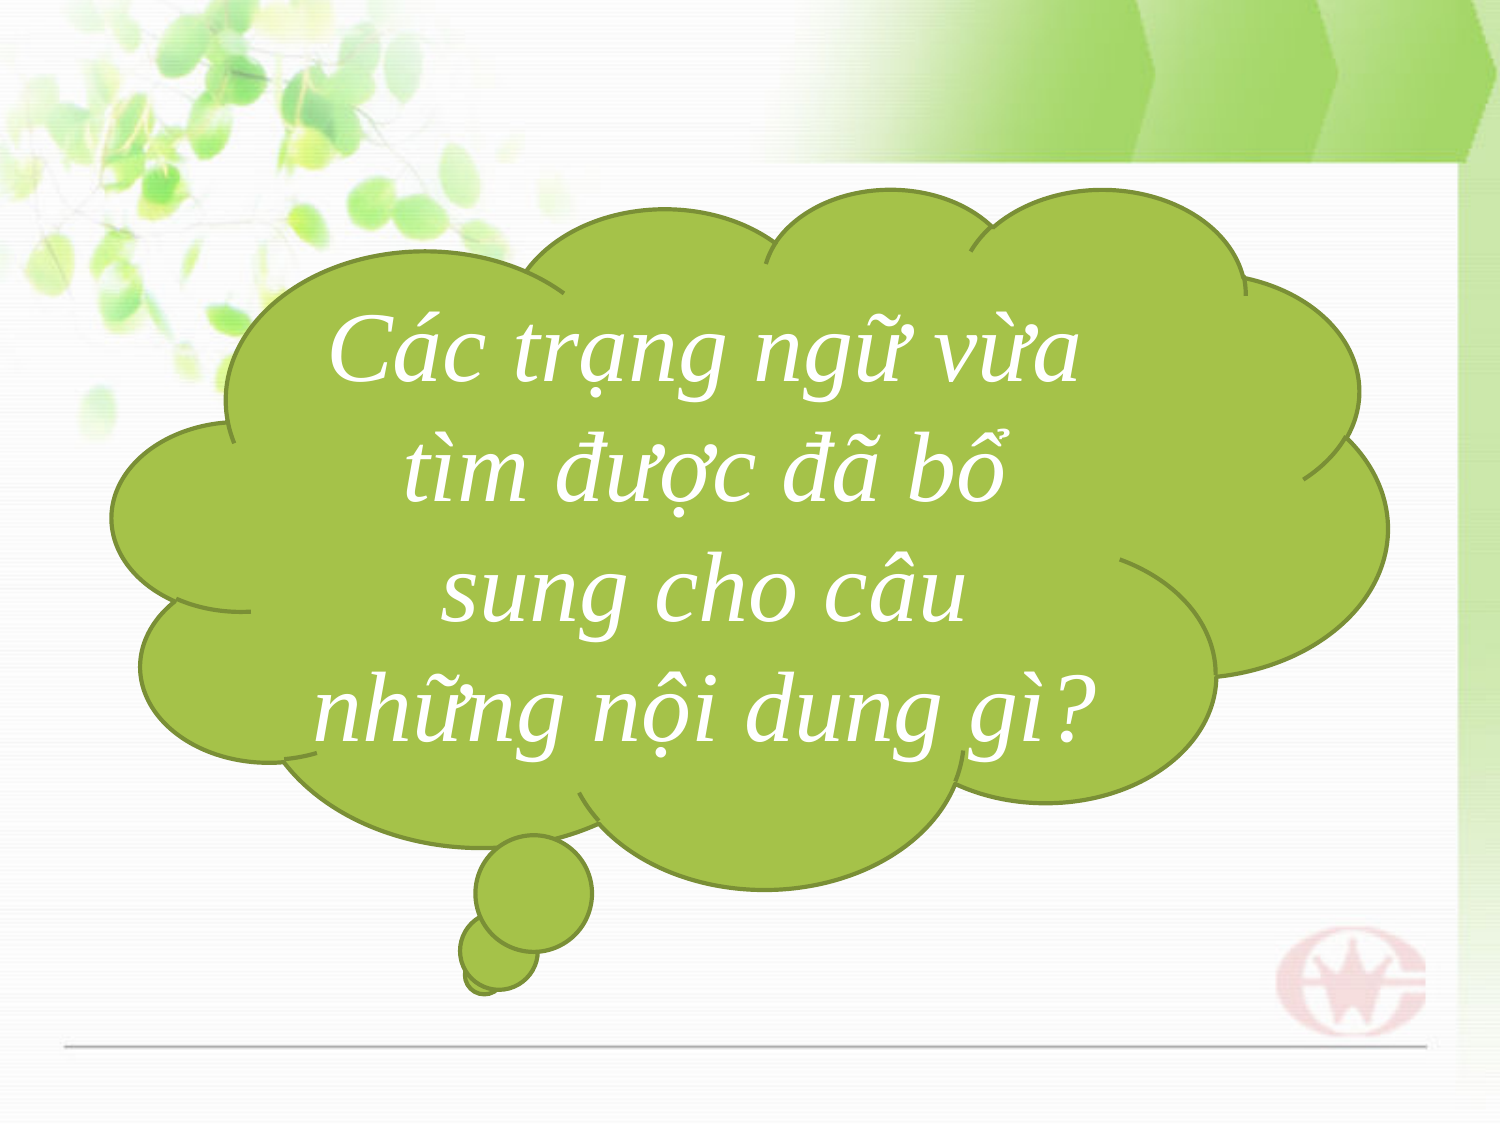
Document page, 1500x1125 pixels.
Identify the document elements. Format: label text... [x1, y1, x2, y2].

picture [0, 0, 1500, 1125]
text_box Các trạng ngữ vừa tìm được đã bổ sung cho câu những nội dung gì? [109, 187, 1391, 997]
